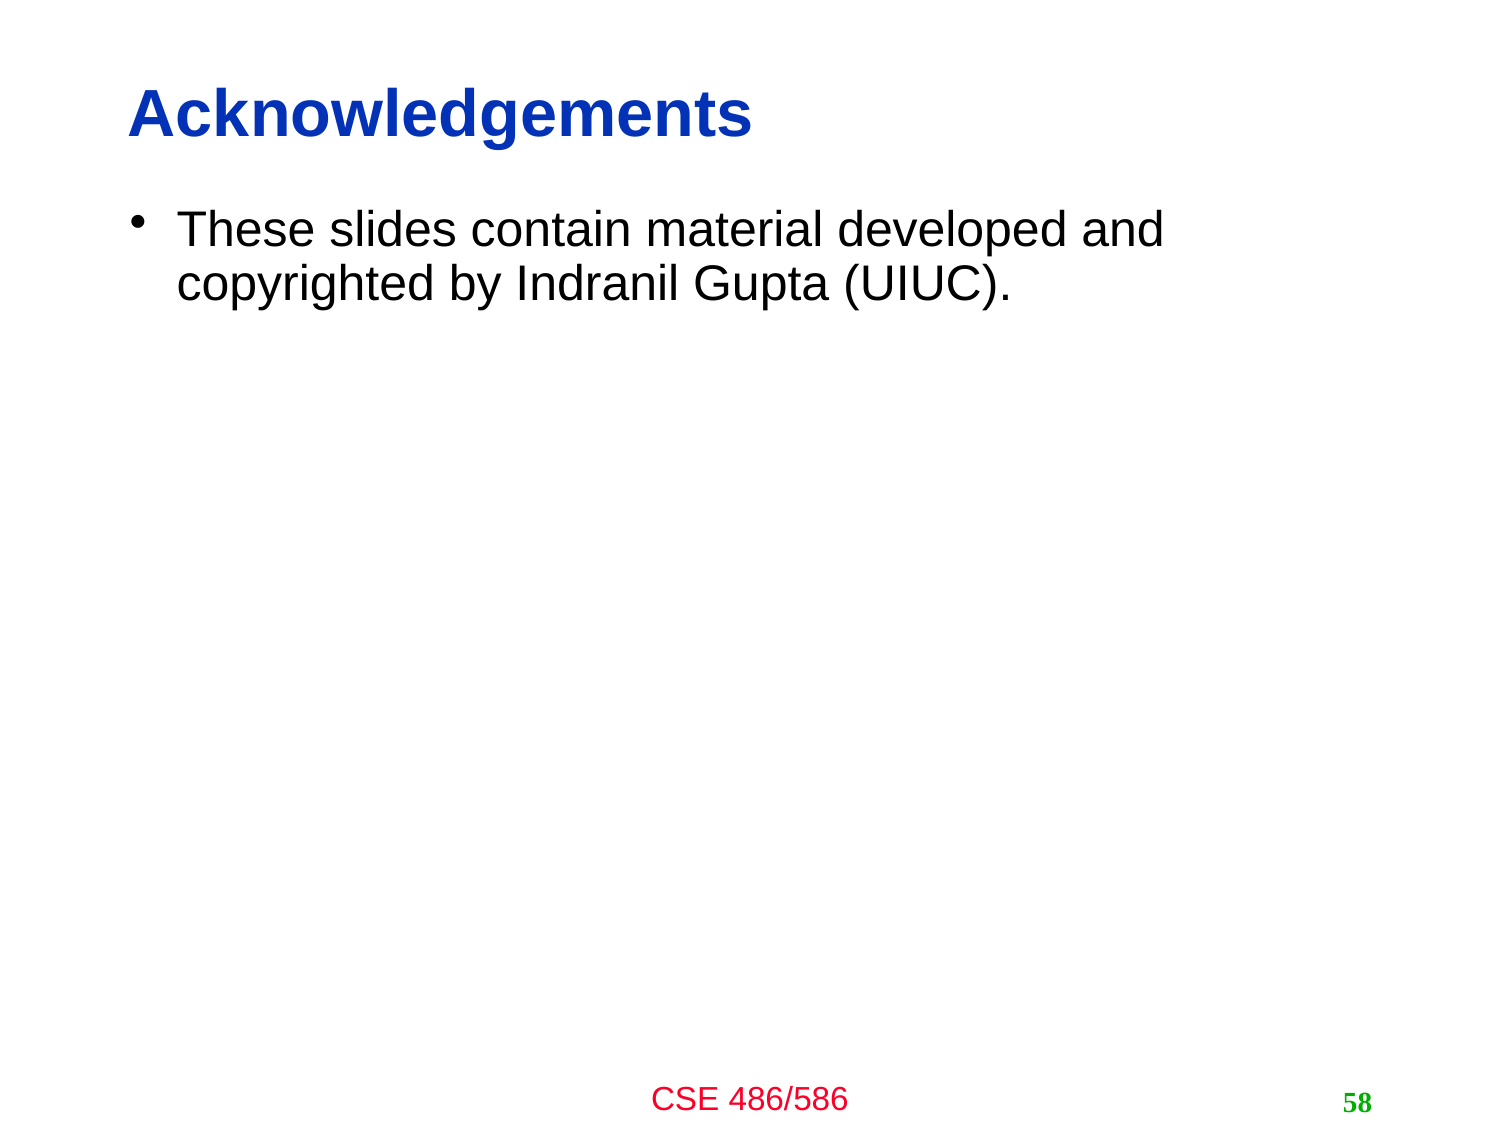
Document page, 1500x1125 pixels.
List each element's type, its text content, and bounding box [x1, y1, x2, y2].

list These slides contain material developed and copyrighted by Indranil Gupta (UIUC). [114, 195, 1376, 1005]
title Acknowledgements [112, 53, 1310, 176]
slide_number 58 [1074, 1076, 1388, 1125]
